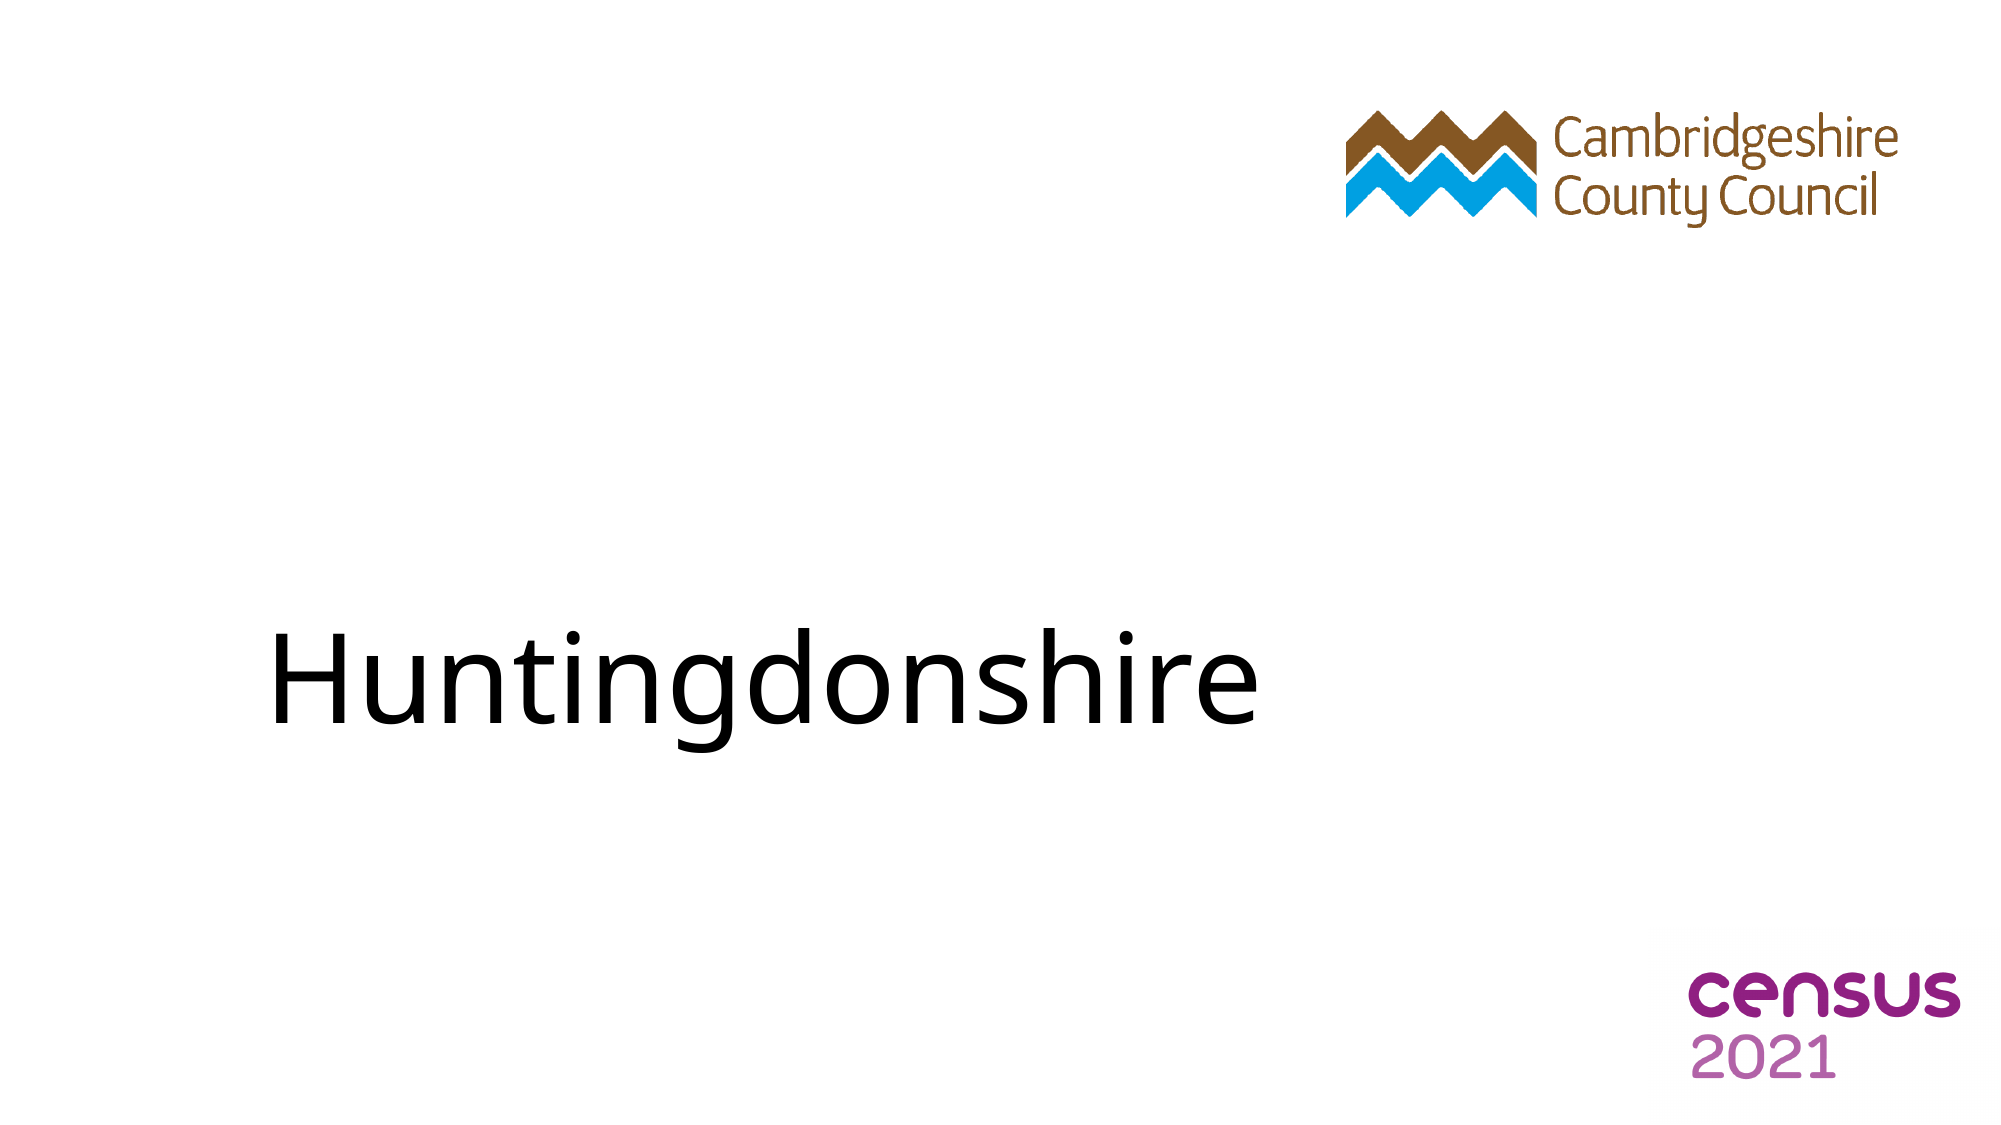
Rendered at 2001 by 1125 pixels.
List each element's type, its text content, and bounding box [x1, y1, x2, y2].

title Huntingdonshire [249, 366, 1750, 759]
picture [1345, 110, 1898, 228]
picture [1648, 927, 2000, 1124]
